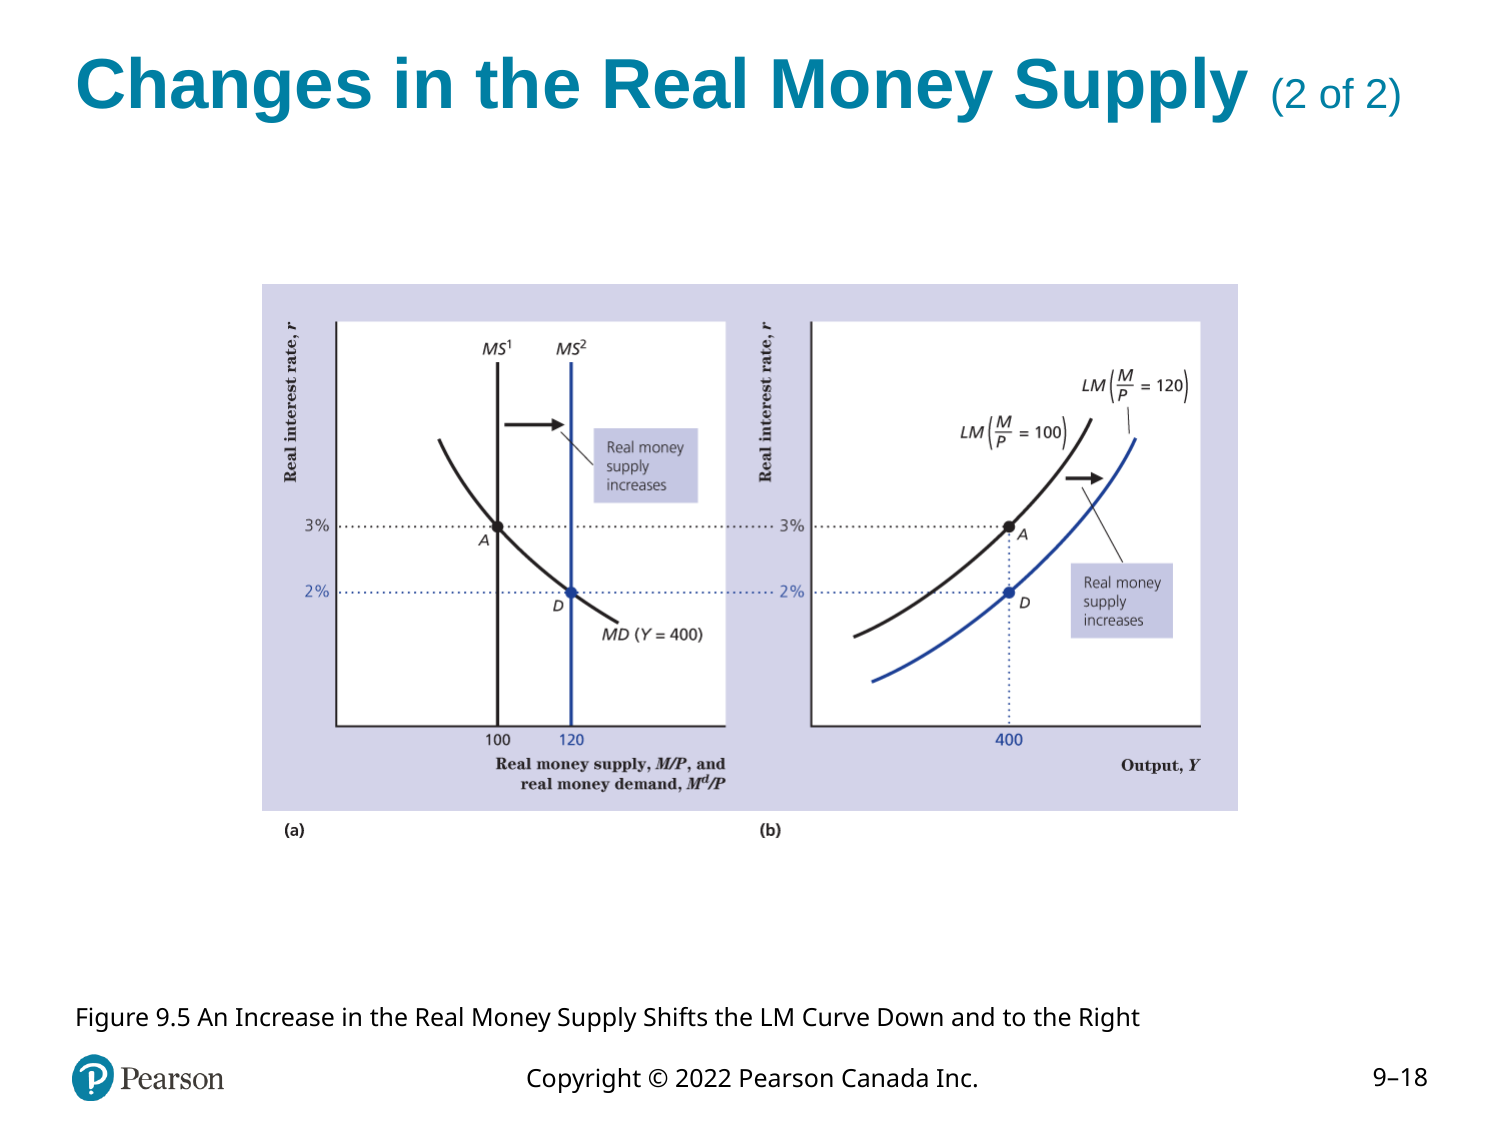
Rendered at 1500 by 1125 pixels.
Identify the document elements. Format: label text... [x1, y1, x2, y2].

picture [72, 1054, 89, 1072]
list Figure 9.5 An Increase in the Real Money Supply Shifts the LM Curve Down and to the Right [75, 987, 1425, 1031]
picture [81, 1064, 107, 1089]
picture [262, 284, 1238, 841]
picture [99, 1054, 224, 1101]
title Changes in the Real Money Supply (2 of 2) [75, 37, 1425, 213]
picture [72, 1087, 83, 1101]
